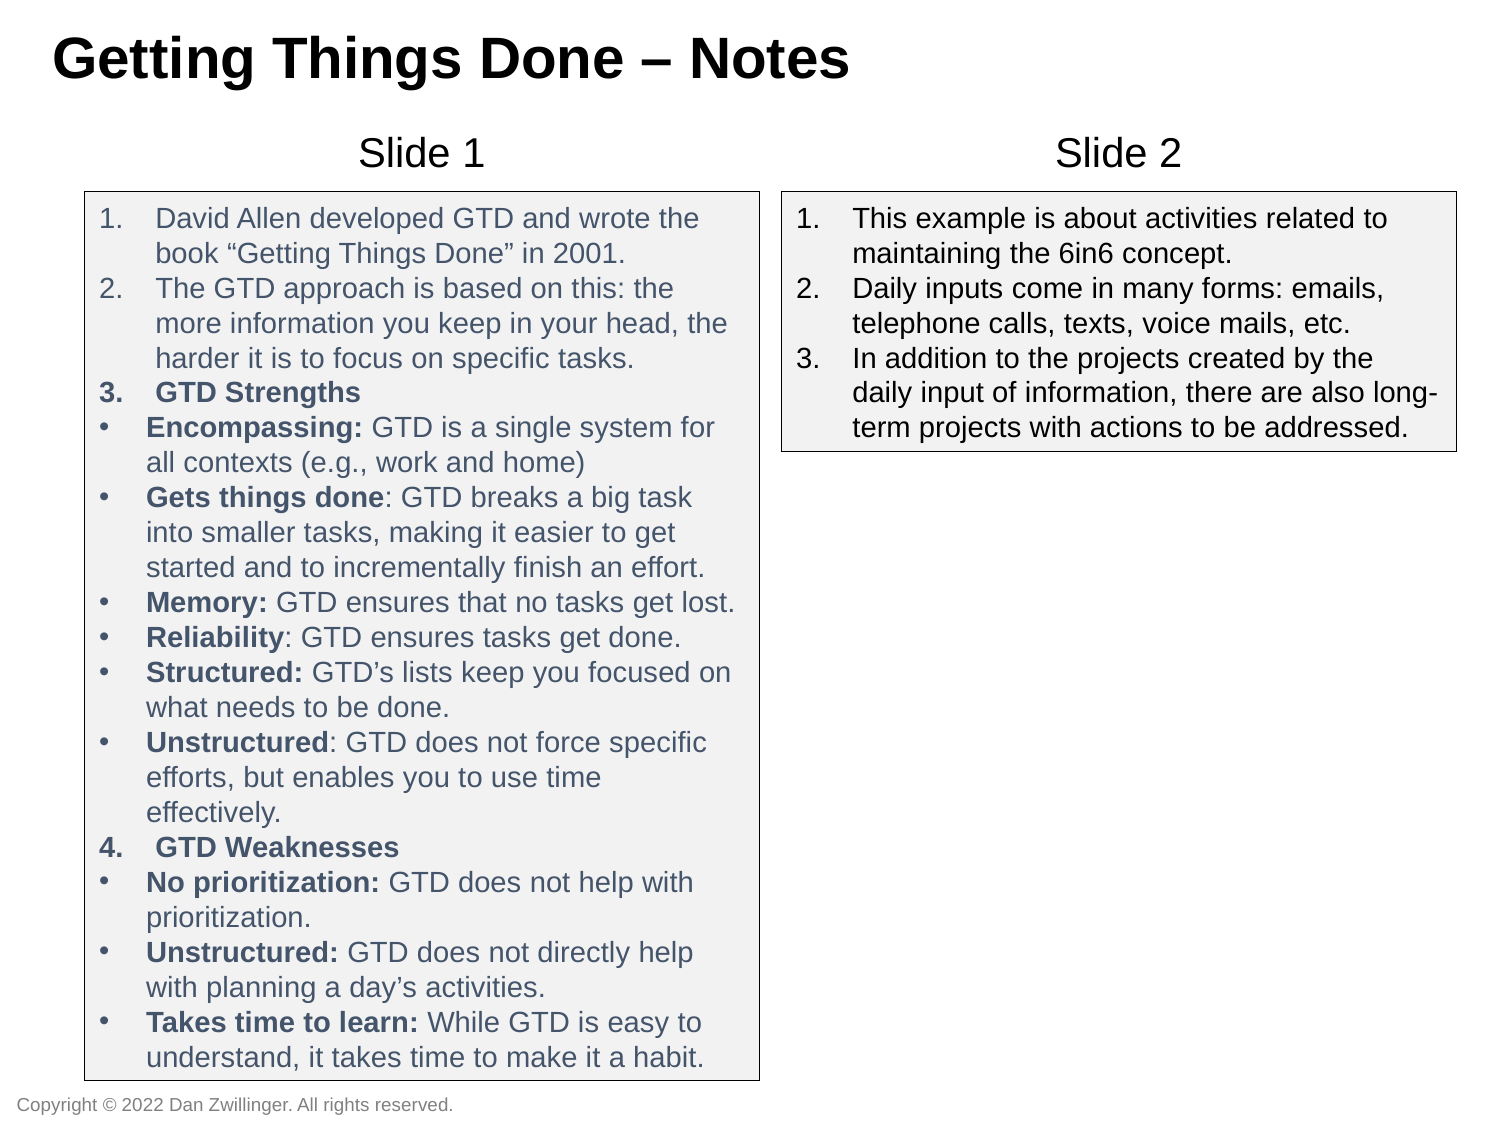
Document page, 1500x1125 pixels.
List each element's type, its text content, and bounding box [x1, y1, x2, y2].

text_box Getting Things Done – Notes [37, 12, 1219, 98]
text_box Copyright © 2022 Dan Zwillinger. All rights reserved. [1, 1085, 469, 1123]
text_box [315, 328, 466, 479]
text_box This example is about activities related to maintaining the 6in6 concept. Daily inputs come in many forms: emails, telephone calls, texts, voice mails, etc. In addition to the projects created by the daily input of information, there are also long-term projects with actions to be addressed. [781, 191, 1457, 452]
text_box Slide 1 [84, 118, 760, 184]
text_box Slide 2 [781, 118, 1457, 184]
text_box David Allen developed GTD and wrote the book “Getting Things Done” in 2001. The GTD approach is based on this: the more information you keep in your head, the harder it is to focus on specific tasks. GTD Strengths Encompassing: GTD is a single system for all contexts (e.g., work and home) Gets things done: GTD breaks a big task into smaller tasks, making it easier to get started and to incrementally finish an effort. Memory: GTD ensures that no tasks get lost. Reliability: GTD ensures tasks get done. Structured: GTD’s lists keep you focused on what needs to be done. Unstructured: GTD does not force specific efforts, but enables you to use time effectively. GTD Weaknesses No prioritization: GTD does not help with prioritization. Unstructured: GTD does not directly help with planning a day’s activities. Takes time to learn: While GTD is easy to understand, it takes time to make it a habit. [84, 191, 760, 1081]
